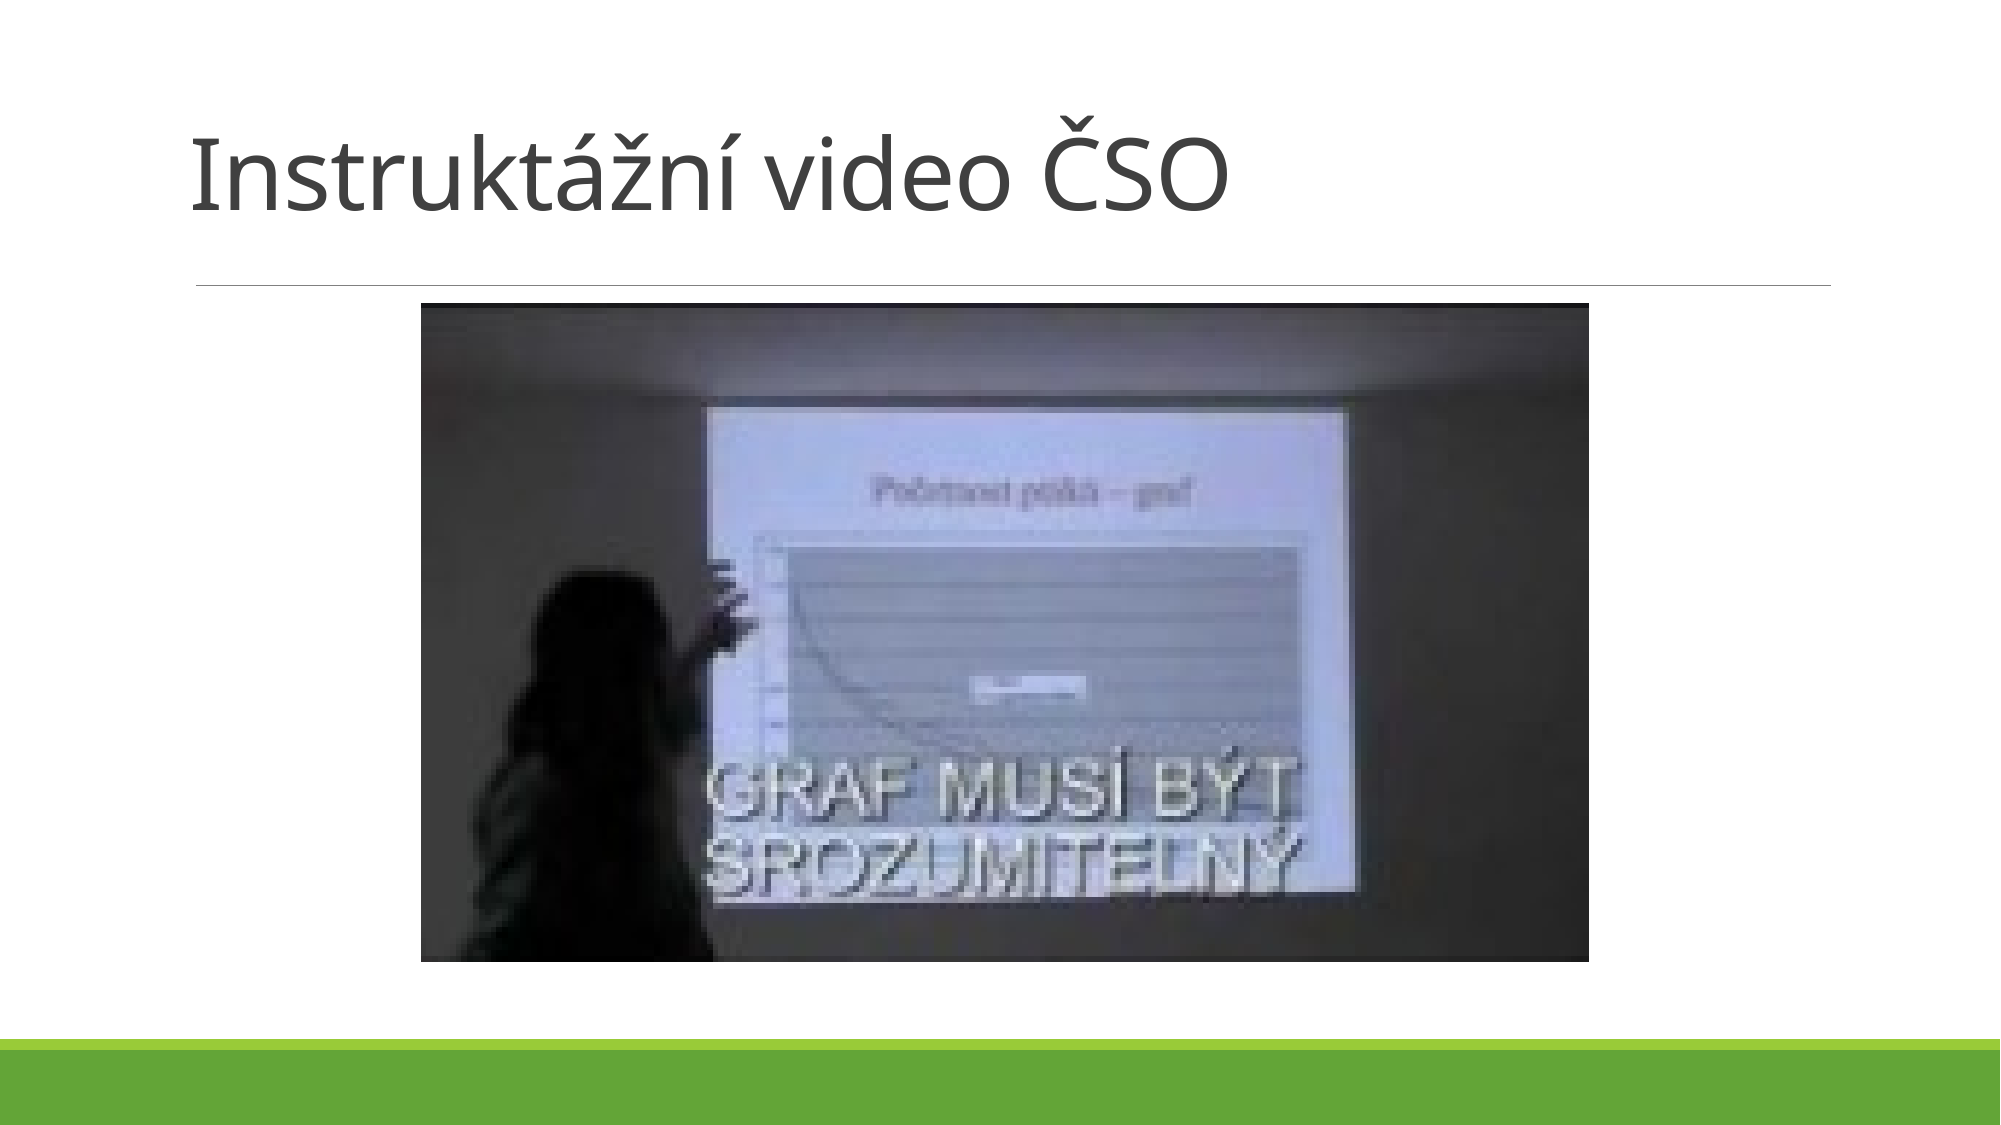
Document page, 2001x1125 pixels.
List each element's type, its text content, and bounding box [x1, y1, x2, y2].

title Instruktážní video ČSO [174, 0, 1825, 238]
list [420, 302, 1590, 964]
